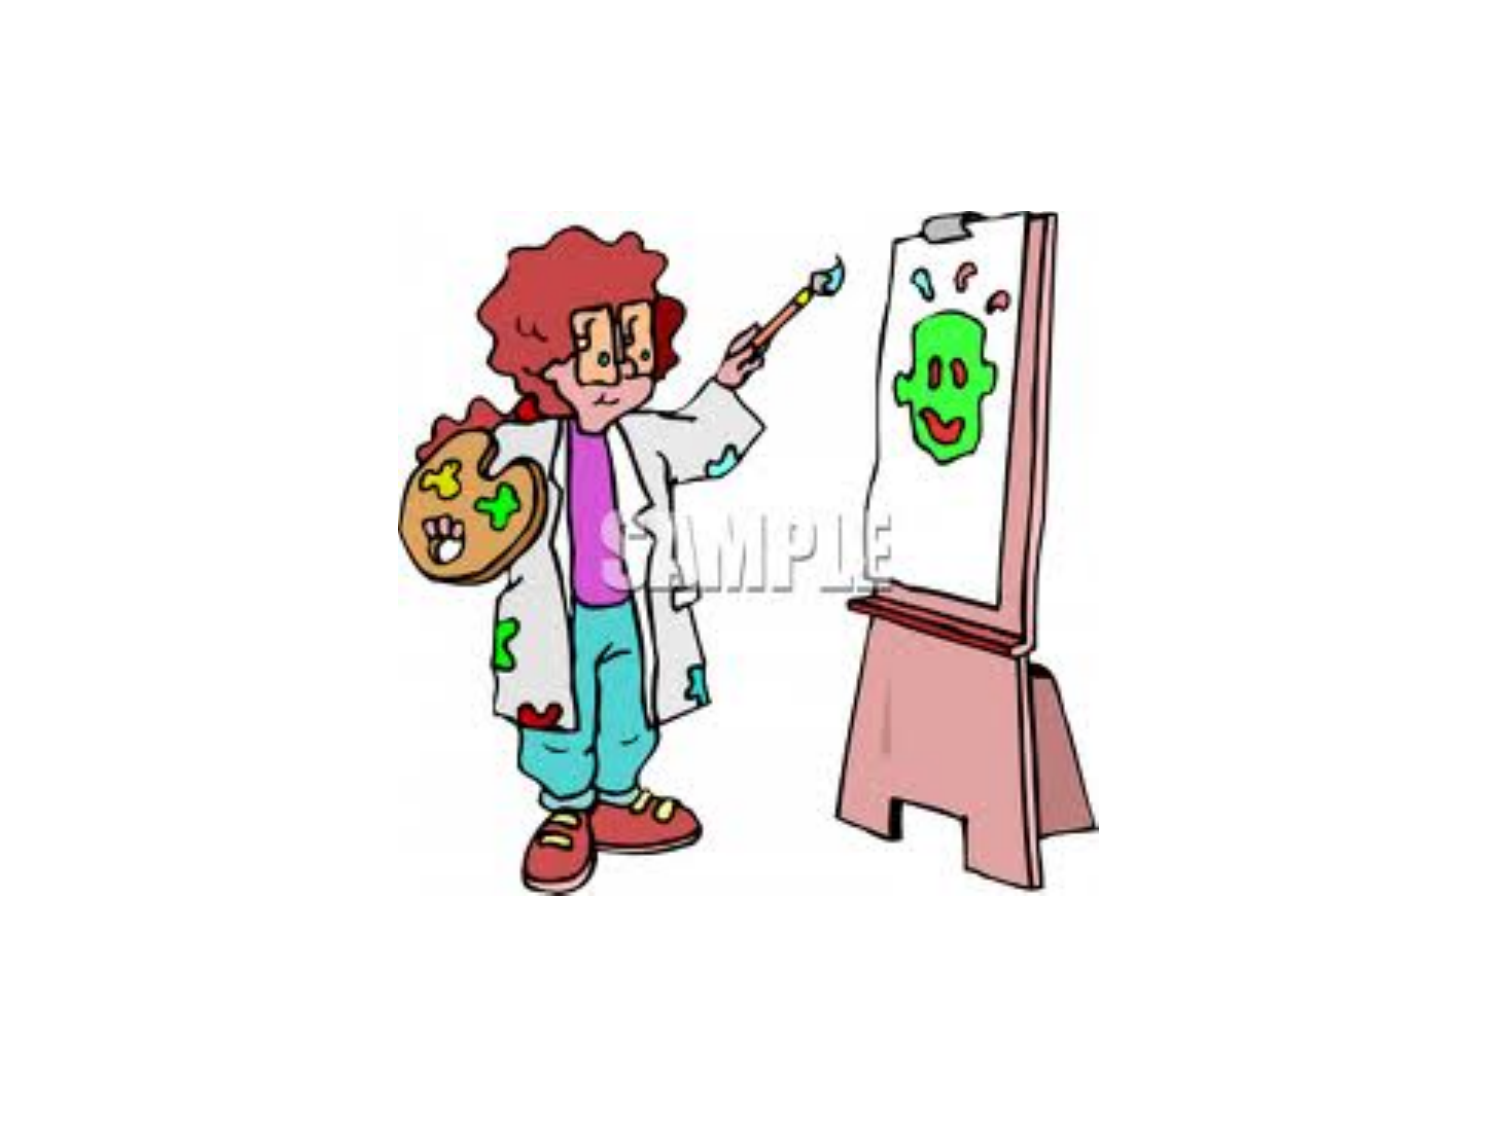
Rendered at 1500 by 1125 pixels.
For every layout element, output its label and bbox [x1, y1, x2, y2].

picture [398, 210, 1099, 896]
